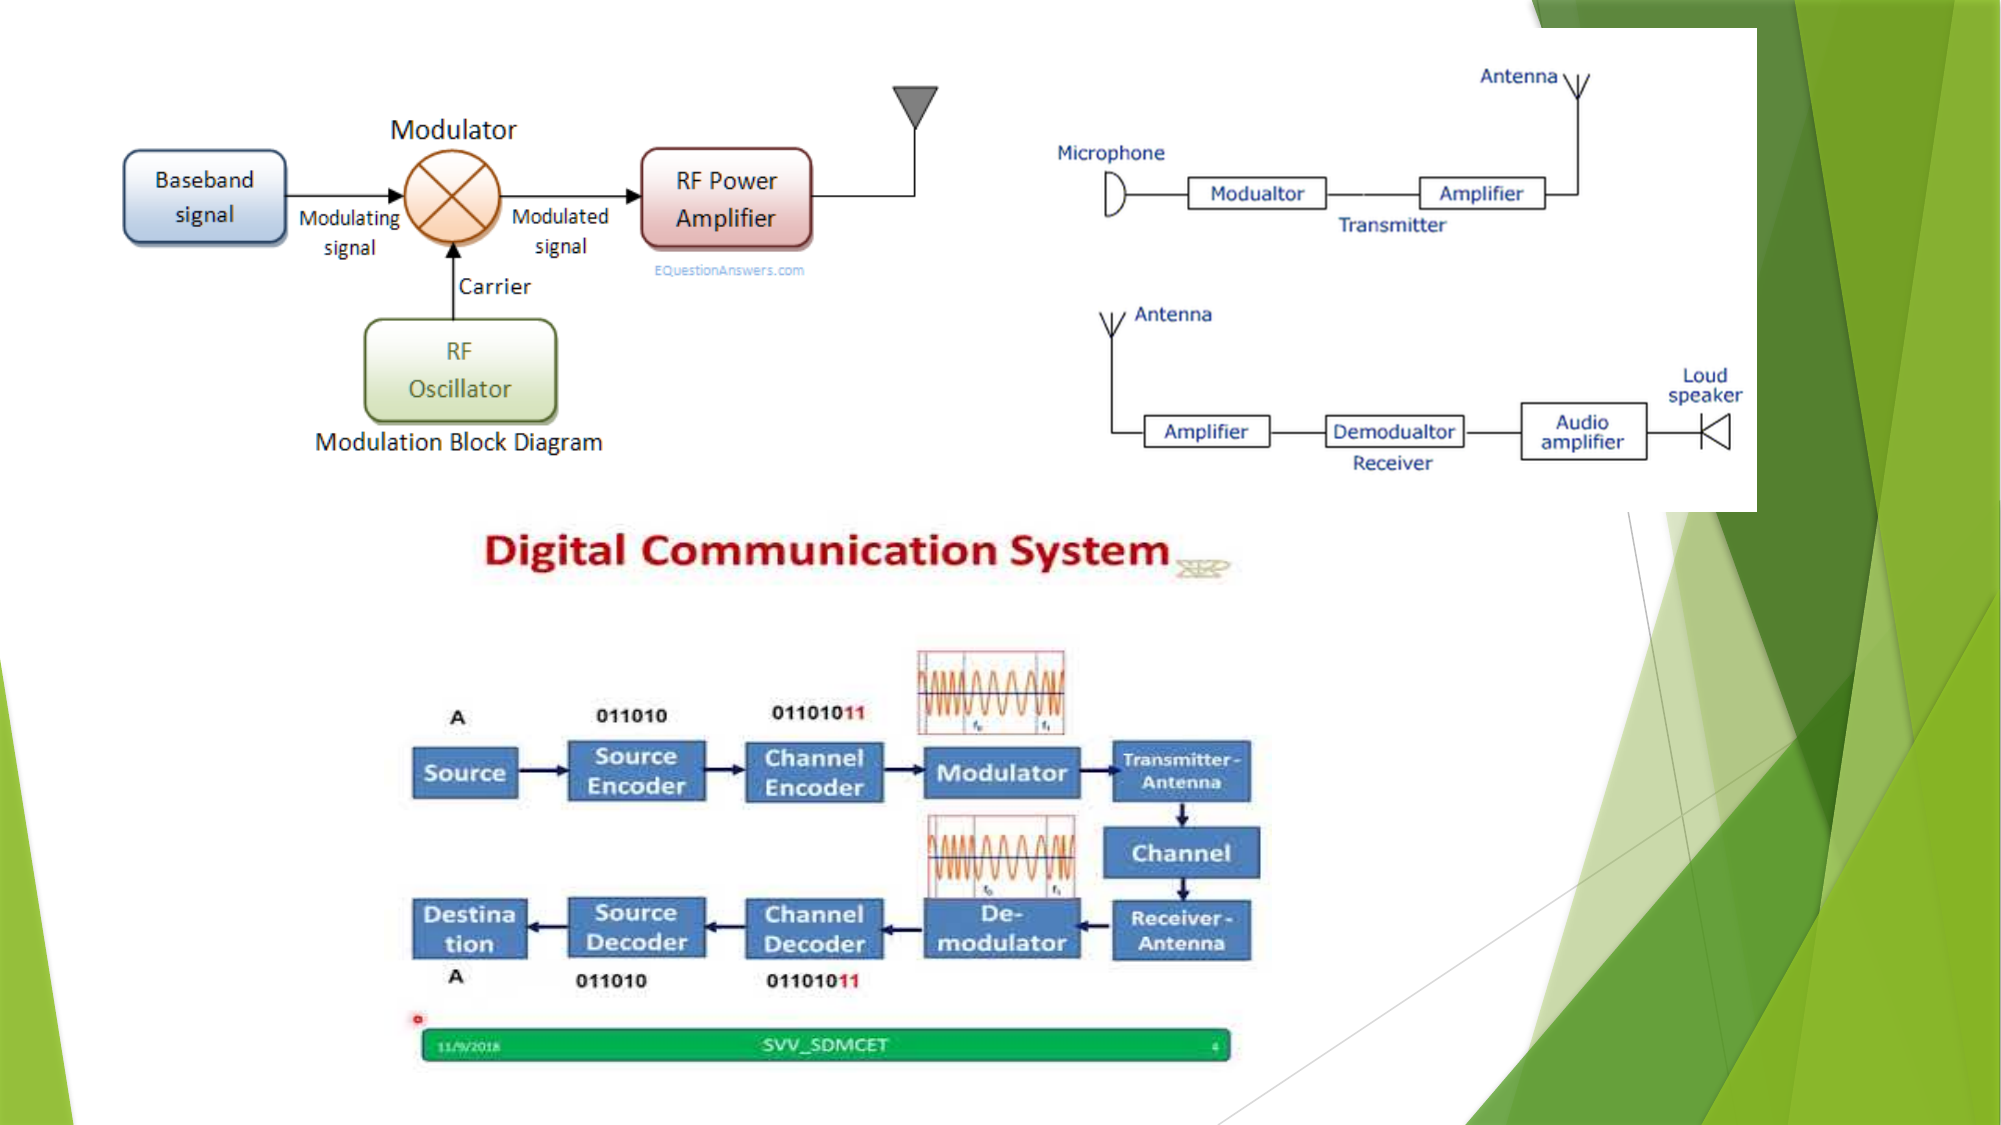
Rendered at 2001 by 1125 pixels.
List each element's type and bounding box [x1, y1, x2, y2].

picture [120, 82, 947, 458]
picture [384, 28, 1757, 1074]
